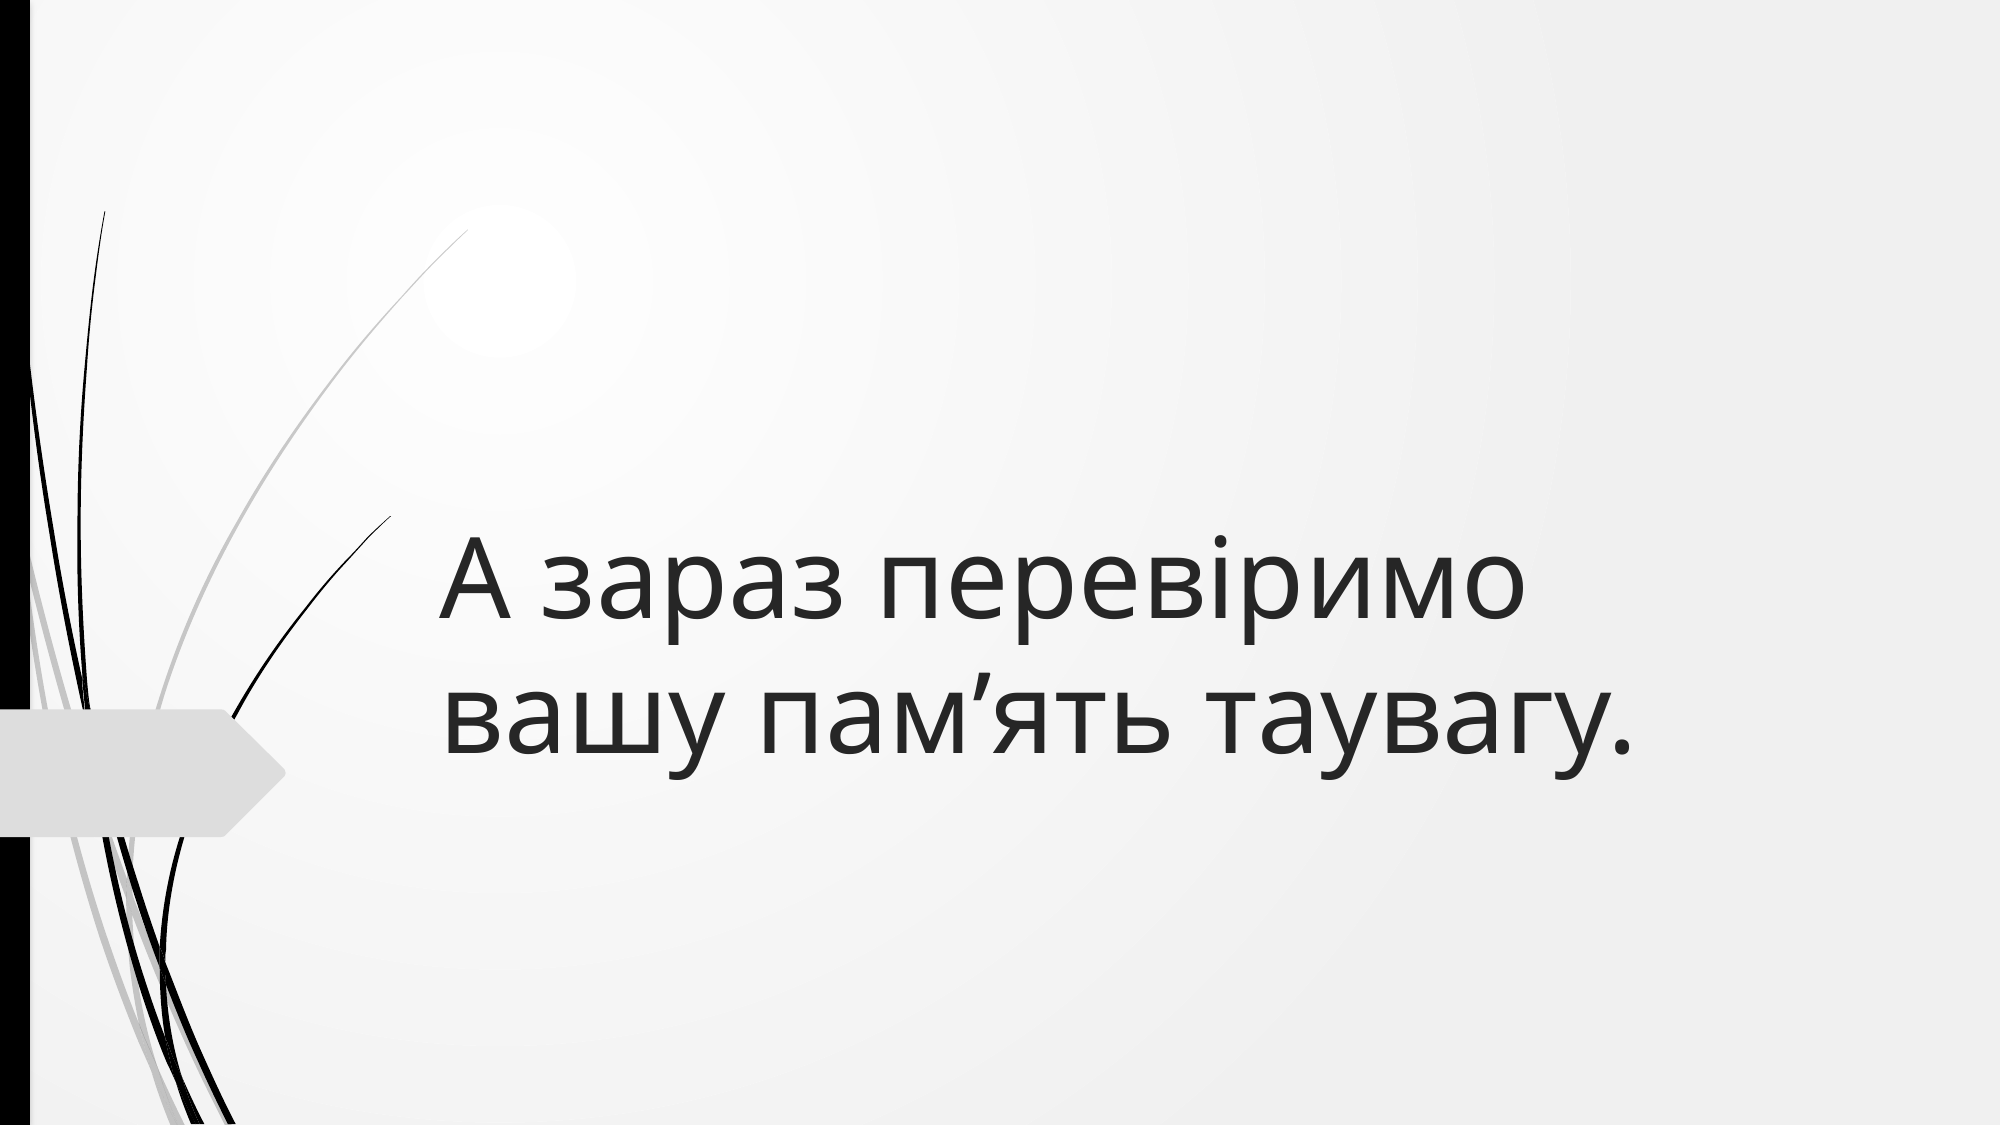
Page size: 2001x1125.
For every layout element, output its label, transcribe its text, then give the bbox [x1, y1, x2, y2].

title А зараз перевіримо вашу пам’ять таувагу. [424, 412, 1888, 784]
